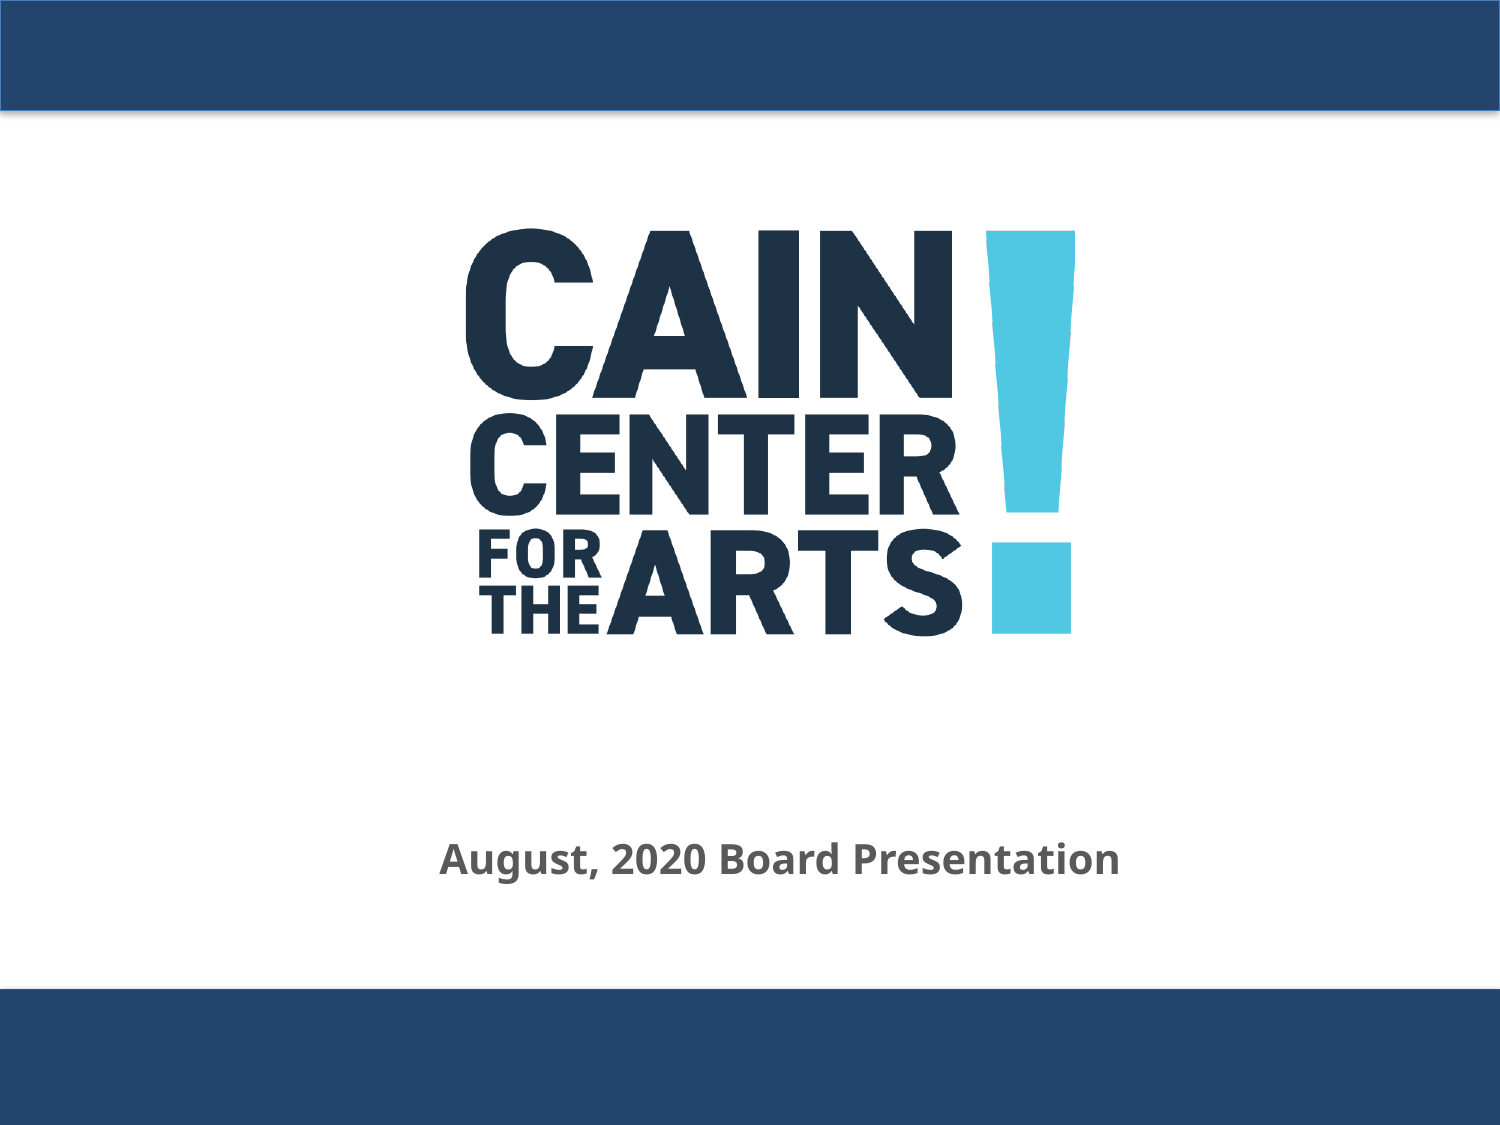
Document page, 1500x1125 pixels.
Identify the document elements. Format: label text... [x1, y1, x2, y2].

text_box [0, 989, 1500, 1125]
text_box August, 2020 Board Presentation [0, 825, 1137, 961]
picture [465, 36, 1076, 826]
text_box [0, 0, 1500, 111]
